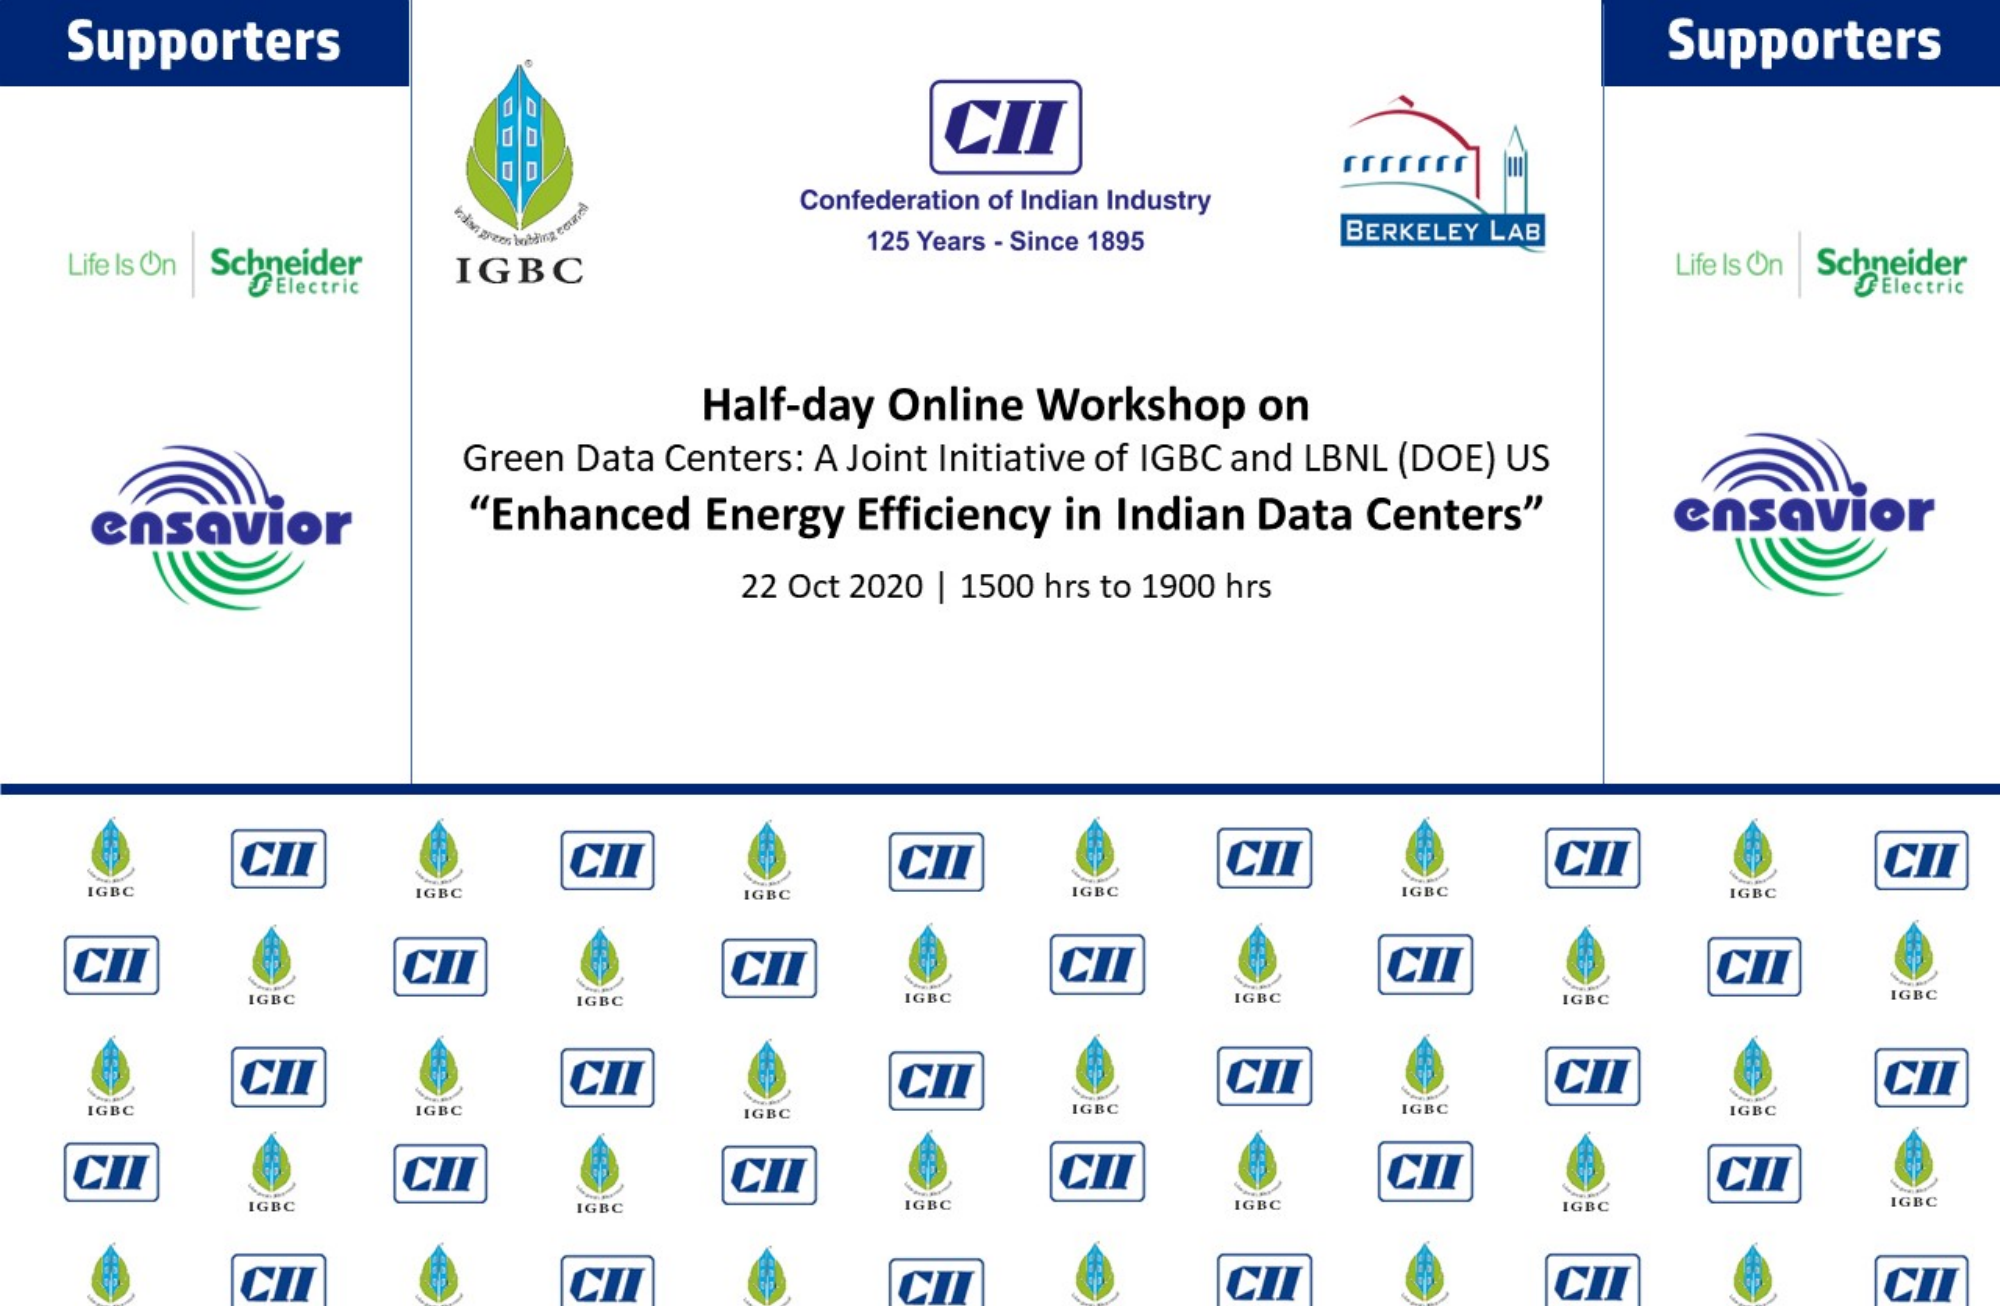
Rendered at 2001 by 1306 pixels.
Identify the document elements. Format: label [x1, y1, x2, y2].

text_box [0, 0, 2000, 1306]
